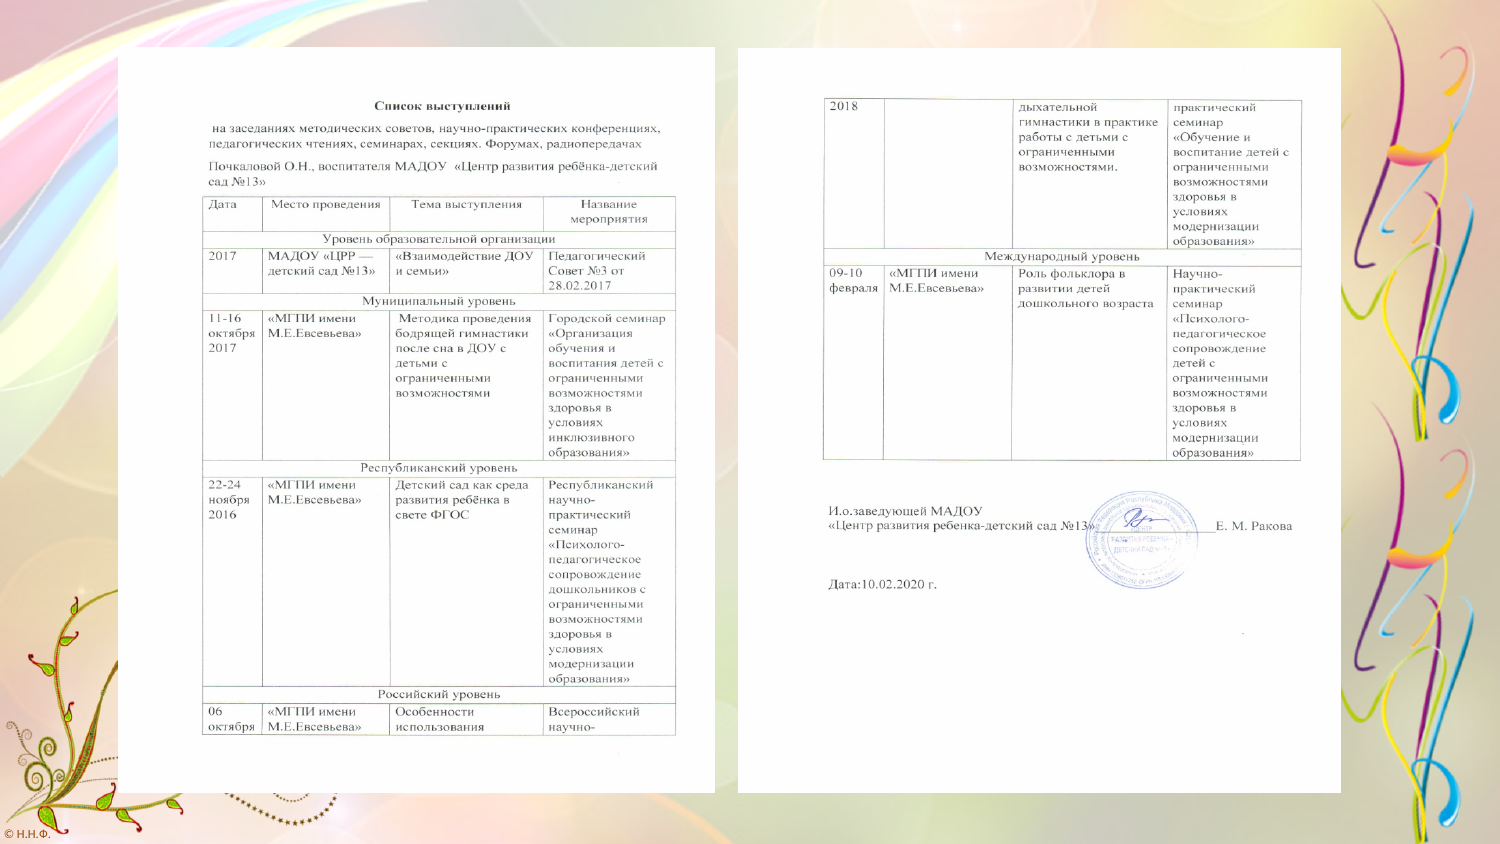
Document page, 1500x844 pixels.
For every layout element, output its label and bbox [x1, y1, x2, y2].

text_box [74, 33, 1425, 175]
picture [0, 0, 1500, 844]
